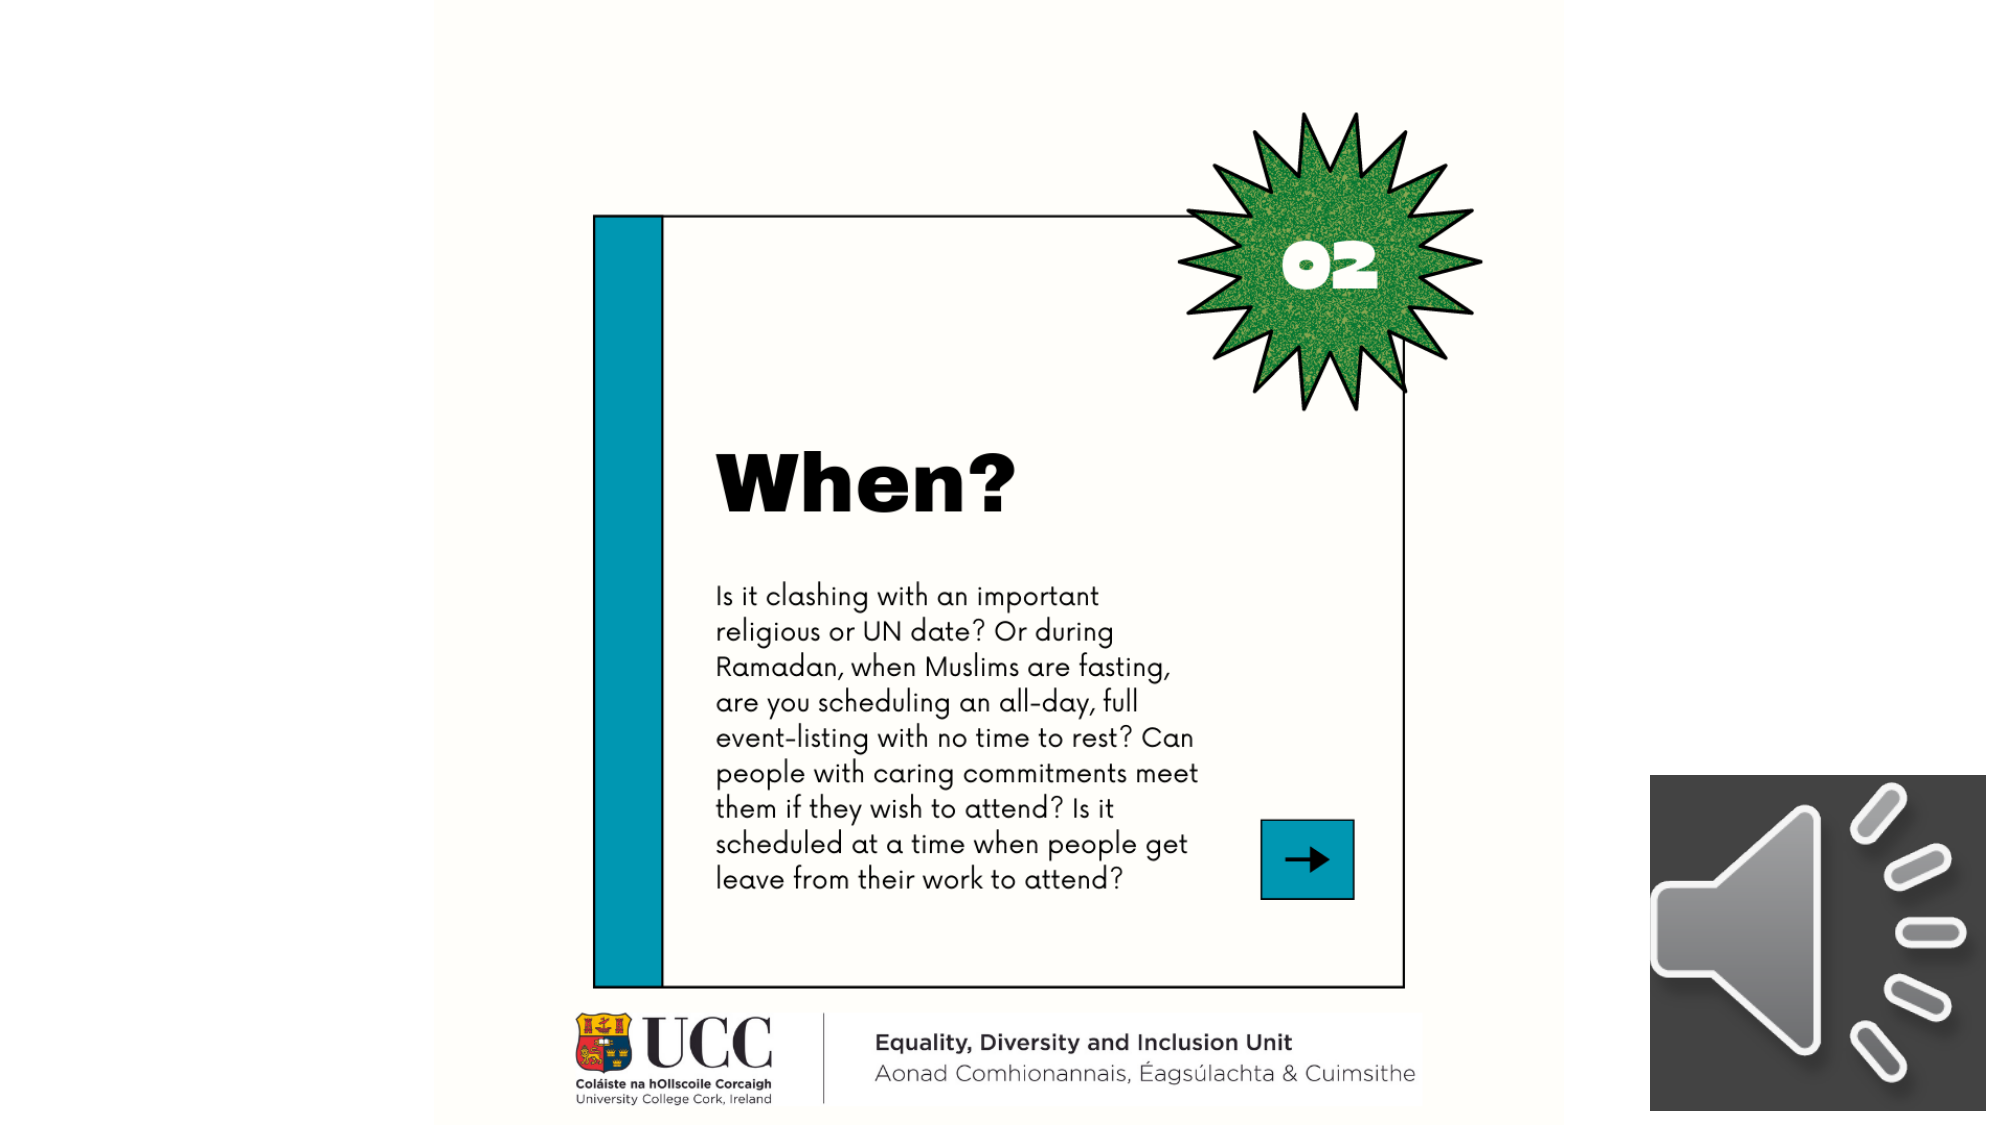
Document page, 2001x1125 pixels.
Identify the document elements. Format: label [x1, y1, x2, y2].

picture [1648, 773, 1987, 1112]
picture [434, 0, 1564, 1125]
